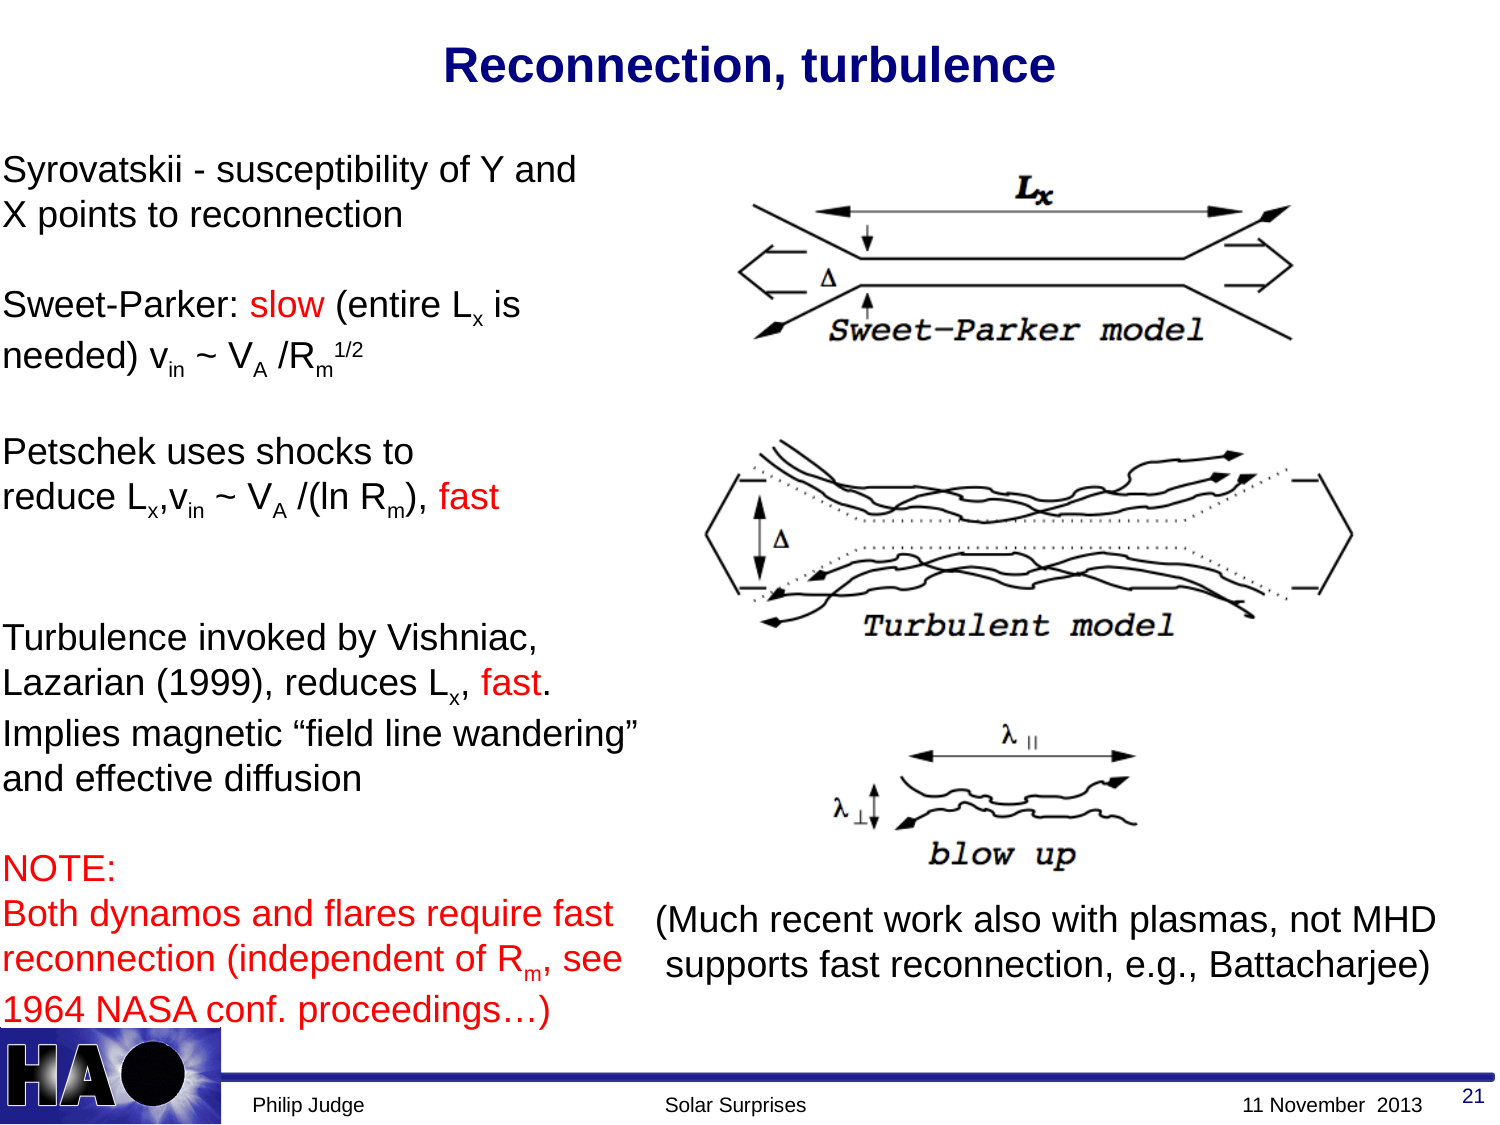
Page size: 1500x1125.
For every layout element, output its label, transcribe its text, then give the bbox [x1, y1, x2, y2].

title Reconnection, turbulence [0, 24, 1500, 101]
picture [0, 1027, 1500, 1125]
text_box (Much recent work also with plasmas, not MHD supports fast reconnection, e.g., Battacharjee) [640, 887, 1453, 993]
text_box Syrovatskii - susceptibility of Y and X points to reconnection Sweet-Parker: slow (entire Lx is needed) vin ~ VA /Rm1/2 Petschek uses shocks to reduce Lx,vin ~ VA /(ln Rm), fast Turbulence invoked by Vishniac, Lazarian (1999), reduces Lx, fast. Implies magnetic “field line wandering” and effective diffusion NOTE: Both dynamos and flares require fast reconnection (independent of Rm, see 1964 NASA conf. proceedings…) [0, 137, 675, 1038]
picture [677, 112, 1415, 901]
slide_number 21 [1187, 1074, 1500, 1125]
